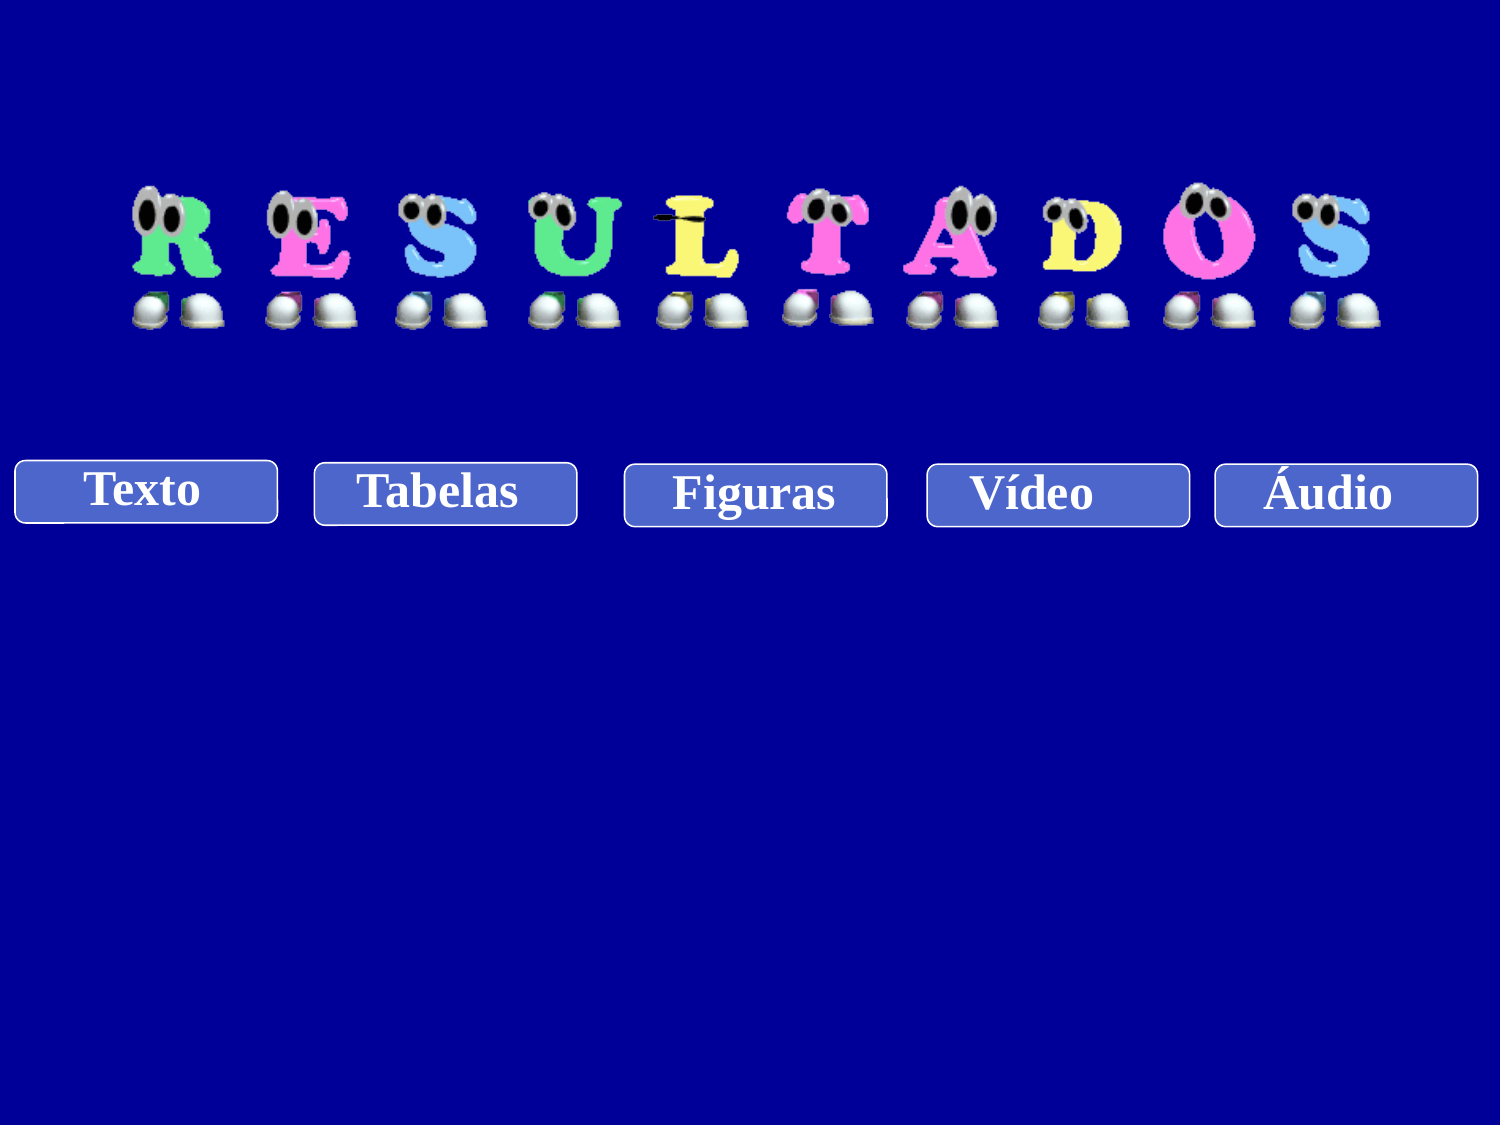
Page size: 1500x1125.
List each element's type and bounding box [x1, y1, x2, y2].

picture [766, 178, 883, 346]
picture [1273, 180, 1391, 349]
text_box [1214, 451, 1478, 528]
picture [1022, 180, 1139, 349]
picture [250, 180, 367, 349]
picture [117, 180, 234, 349]
text_box [14, 447, 278, 525]
picture [1148, 180, 1265, 349]
text_box [624, 451, 888, 528]
picture [641, 180, 758, 349]
picture [380, 180, 497, 349]
picture [513, 180, 630, 349]
text_box [926, 451, 1190, 528]
text_box [314, 450, 578, 527]
picture [891, 180, 1008, 349]
